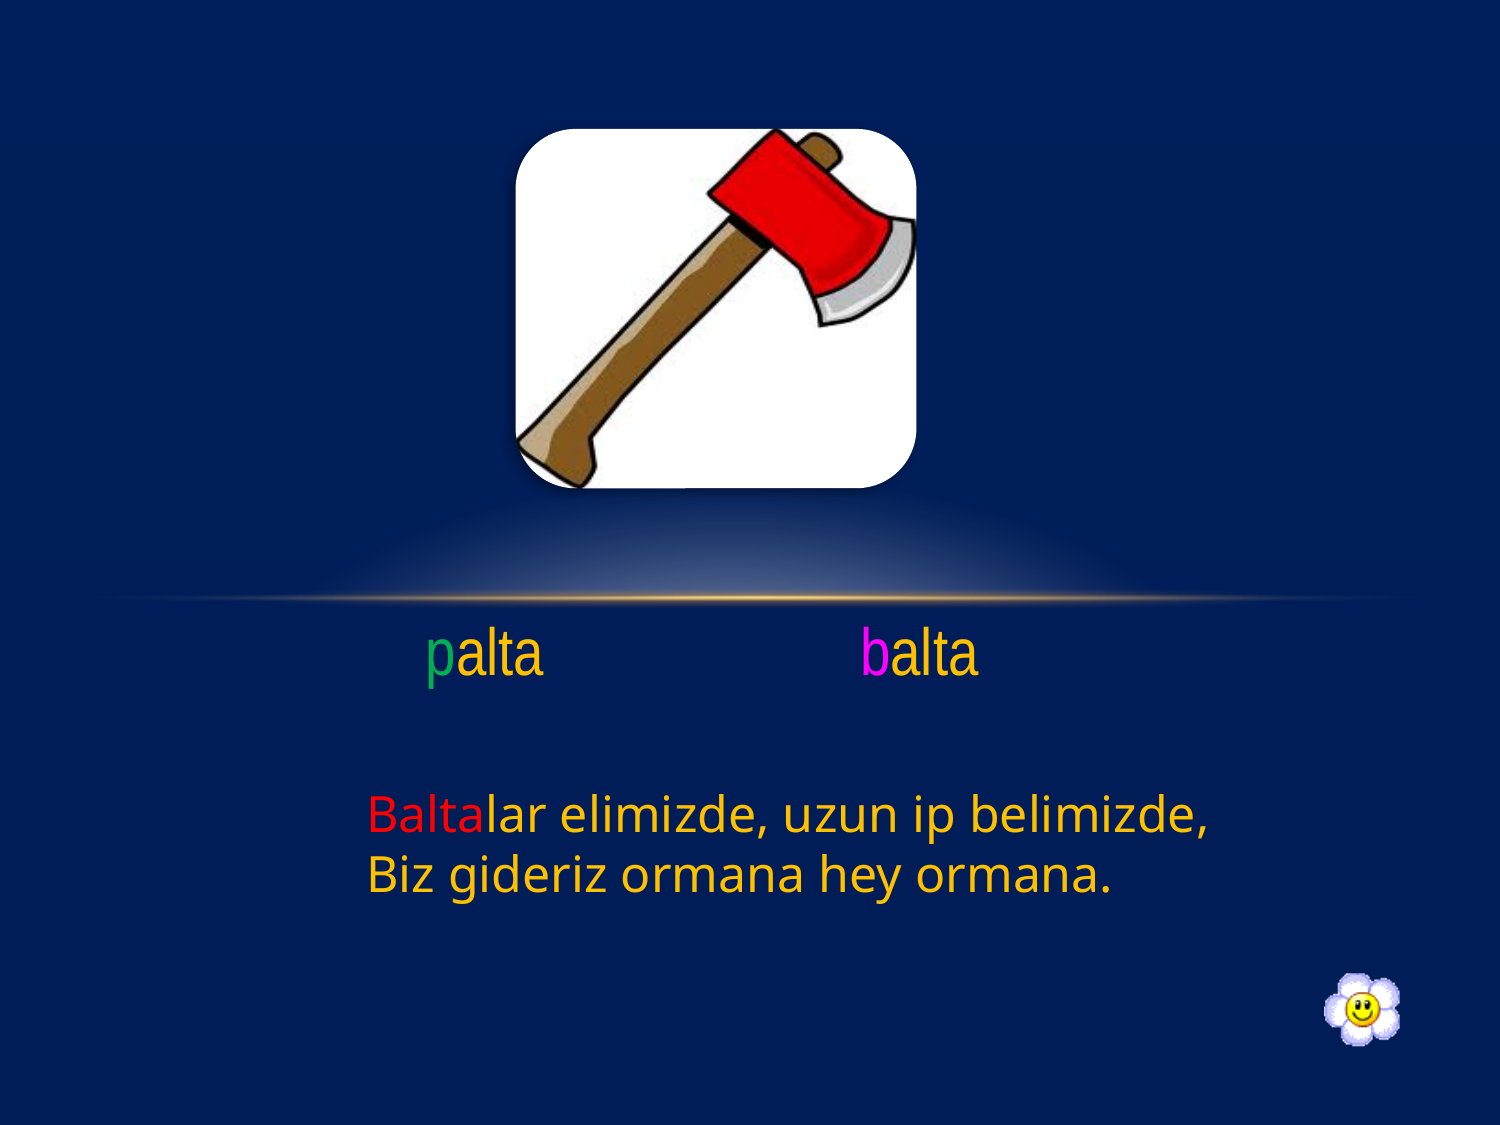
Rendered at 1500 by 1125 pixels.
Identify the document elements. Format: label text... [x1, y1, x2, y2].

text_box palta [410, 600, 560, 696]
picture [0, 0, 1500, 750]
picture [1323, 972, 1403, 1048]
text_box Baltalar elimizde, uzun ip belimizde, Biz gideriz ormana hey ormana. [351, 775, 1225, 910]
text_box balta [845, 600, 994, 696]
